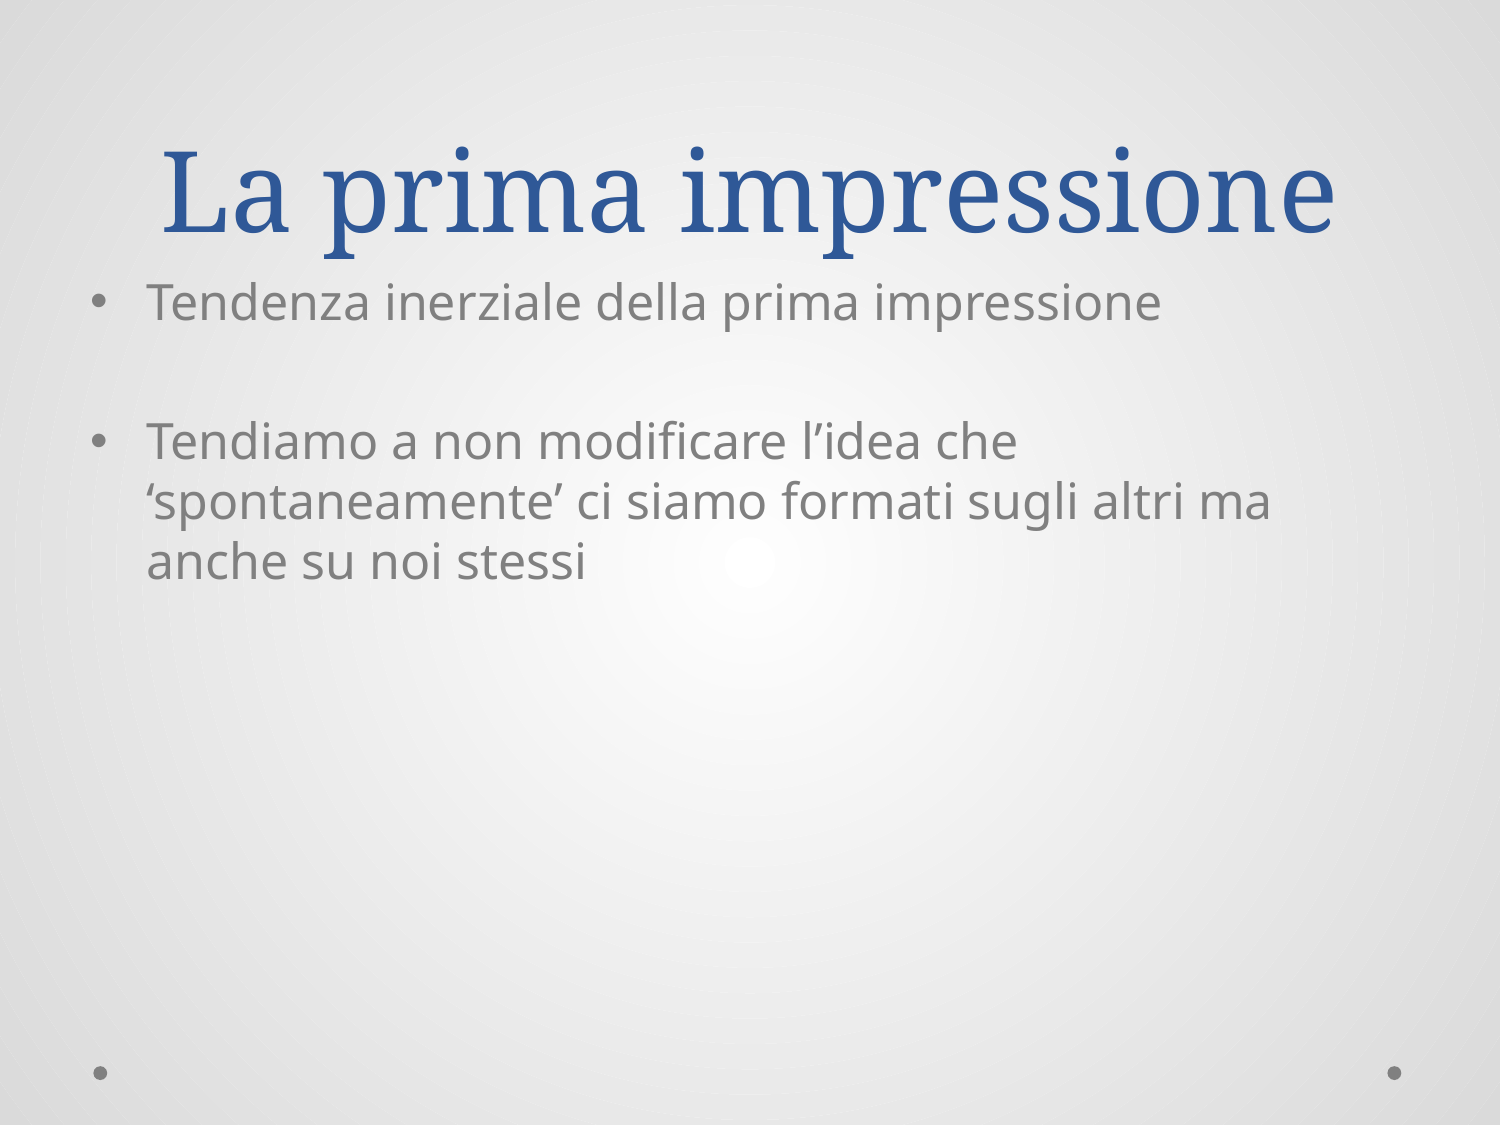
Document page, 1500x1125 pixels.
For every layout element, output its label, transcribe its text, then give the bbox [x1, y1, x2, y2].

list Tendenza inerziale della prima impressione Tendiamo a non modificare l’idea che ‘spontaneamente’ ci siamo formati sugli altri ma anche su noi stessi [75, 262, 1425, 1005]
title La prima impressione [75, 0, 1425, 262]
